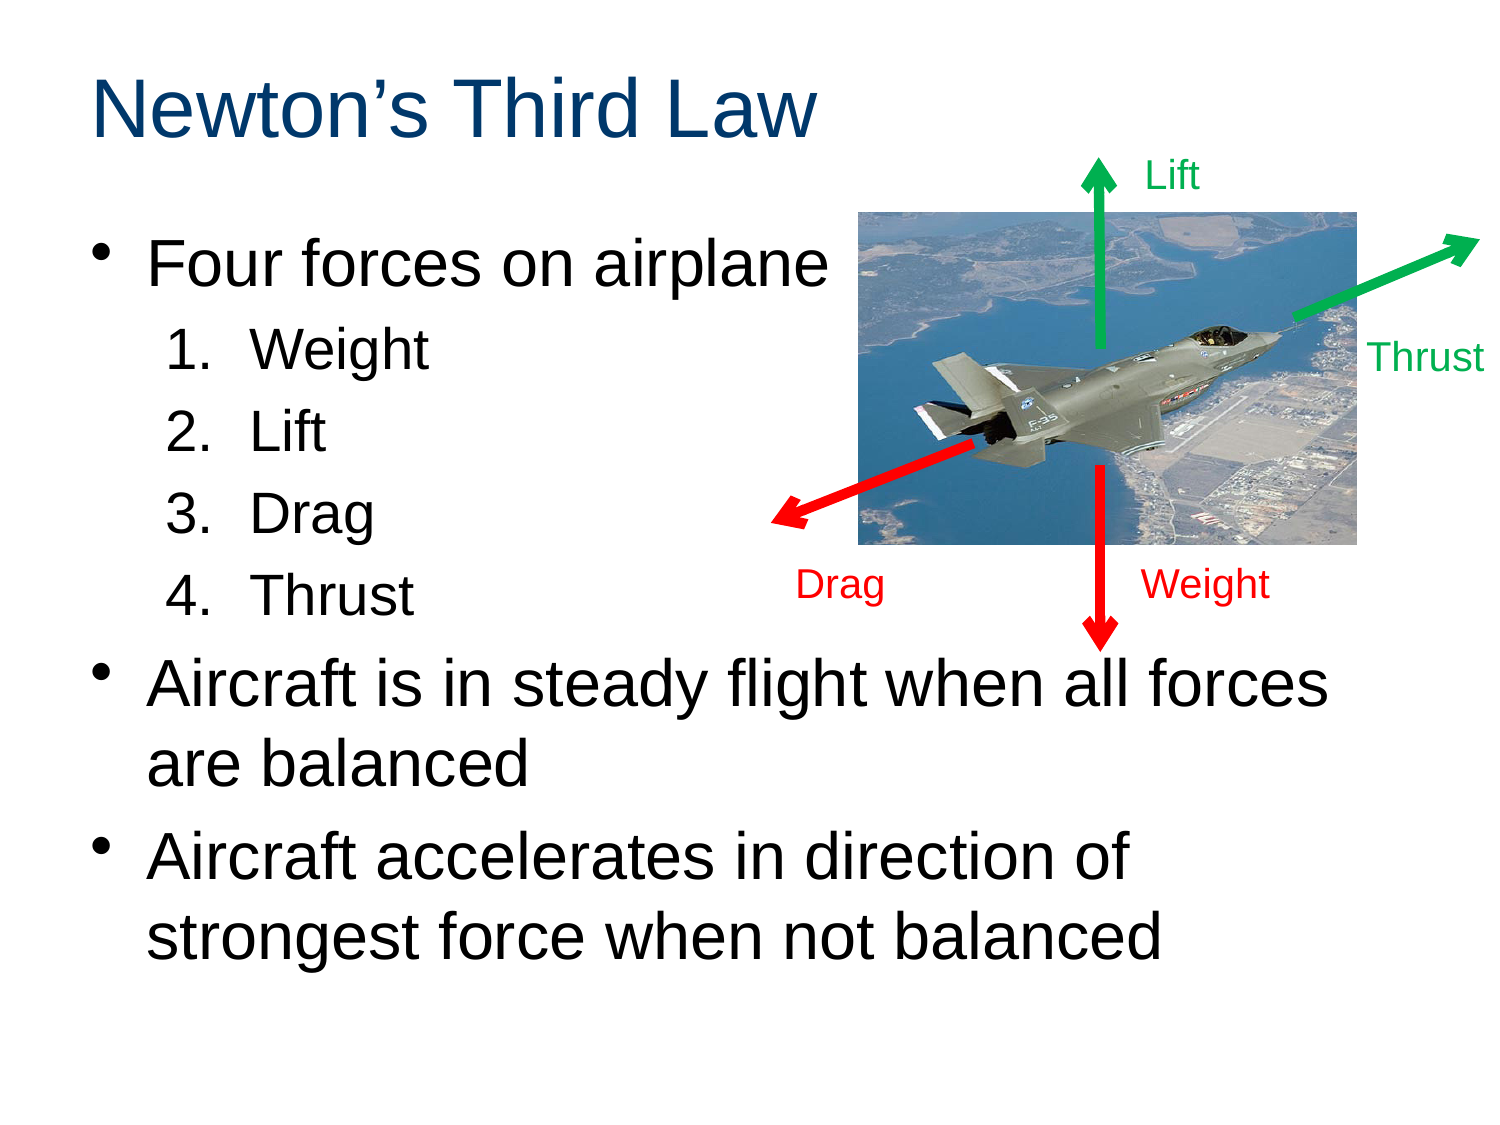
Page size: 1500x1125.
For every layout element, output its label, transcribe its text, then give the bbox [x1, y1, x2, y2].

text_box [770, 442, 974, 615]
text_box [1099, 464, 1286, 653]
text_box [1293, 239, 1500, 389]
list Four forces on airplane Weight Lift Drag Thrust Aircraft is in steady flight when all forces are balanced Aircraft accelerates in direction of strongest force when not balanced [74, 212, 1426, 1006]
title Newton’s Third Law [74, 44, 1426, 163]
picture [858, 212, 1357, 546]
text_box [1098, 140, 1216, 350]
